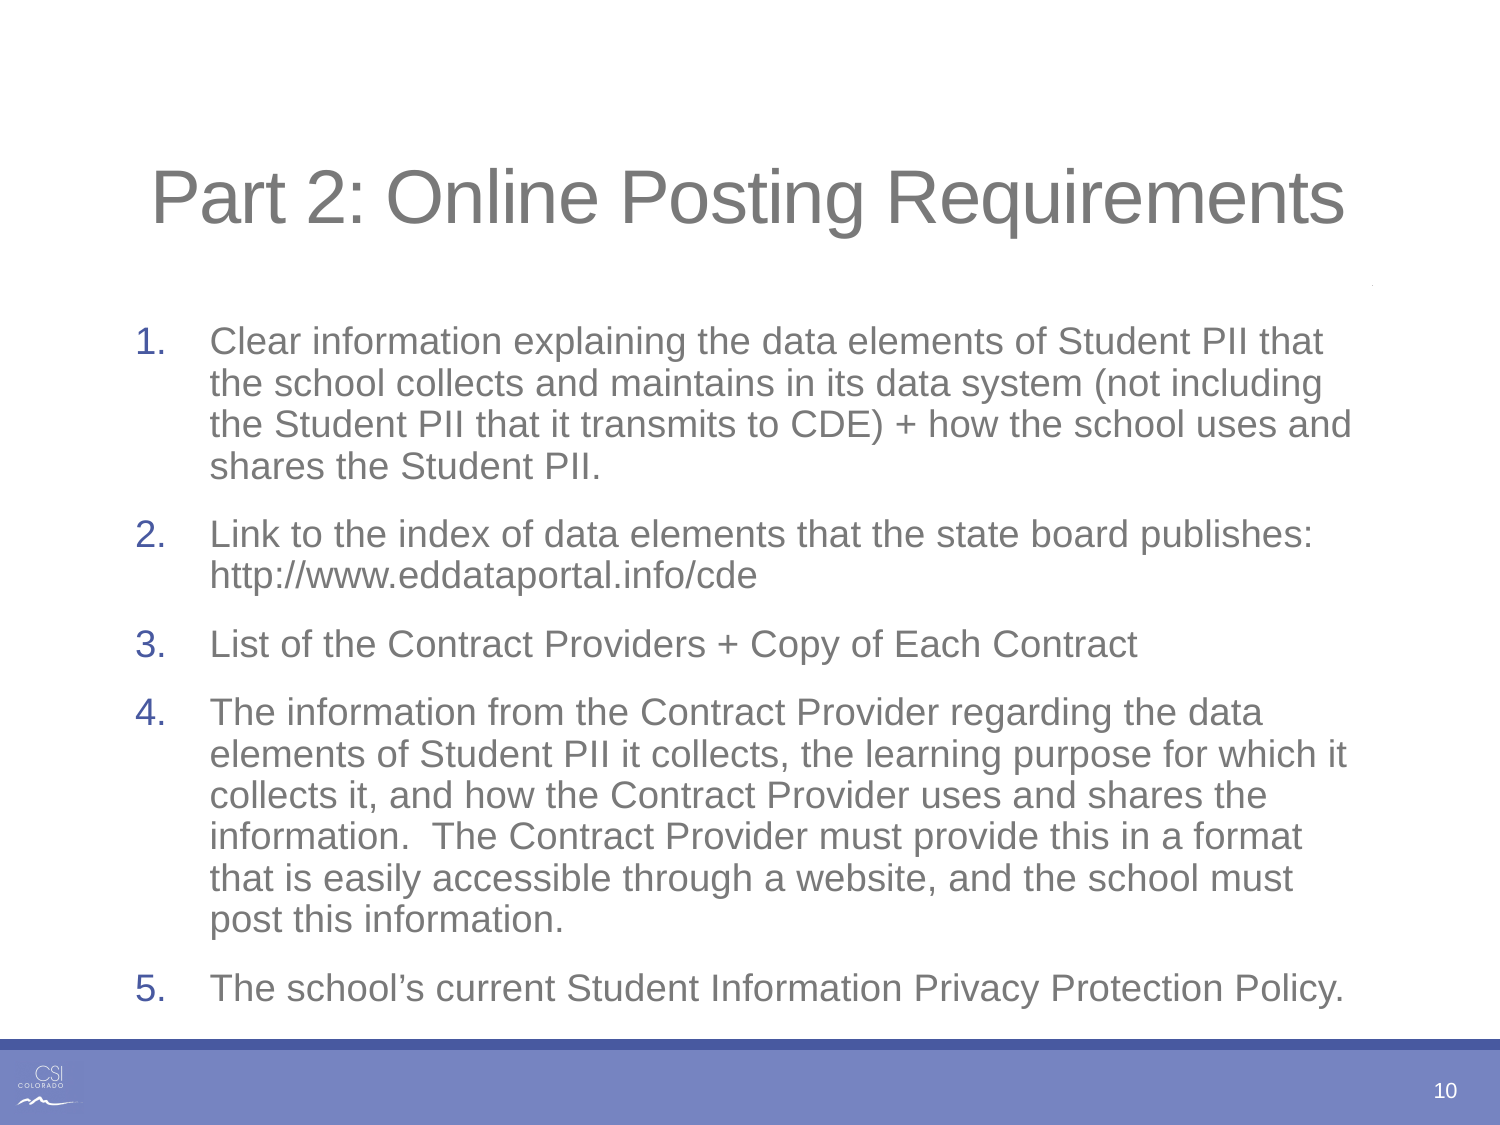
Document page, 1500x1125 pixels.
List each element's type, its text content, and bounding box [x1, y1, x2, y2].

slide_number 10 [1311, 1059, 1473, 1120]
list Clear information explaining the data elements of Student PII that the school collects and maintains in its data system (not including the Student PII that it transmits to CDE) + how the school uses and shares the Student PII. Link to the index of data elements that the state board publishes: http://www.eddataportal.info/cde List of the Contract Providers + Copy of Each Contract The information from the Contract Provider regarding the data elements of Student PII it collects, the learning purpose for which it collects it, and how the Contract Provider uses and shares the information. The Contract Provider must provide this in a format that is easily accessible through a website, and the school must post this information. The school’s current Student Information Privacy Protection Policy. [135, 314, 1373, 1018]
title Part 2: Online Posting Requirements [135, 87, 1373, 247]
picture [14, 1061, 84, 1114]
